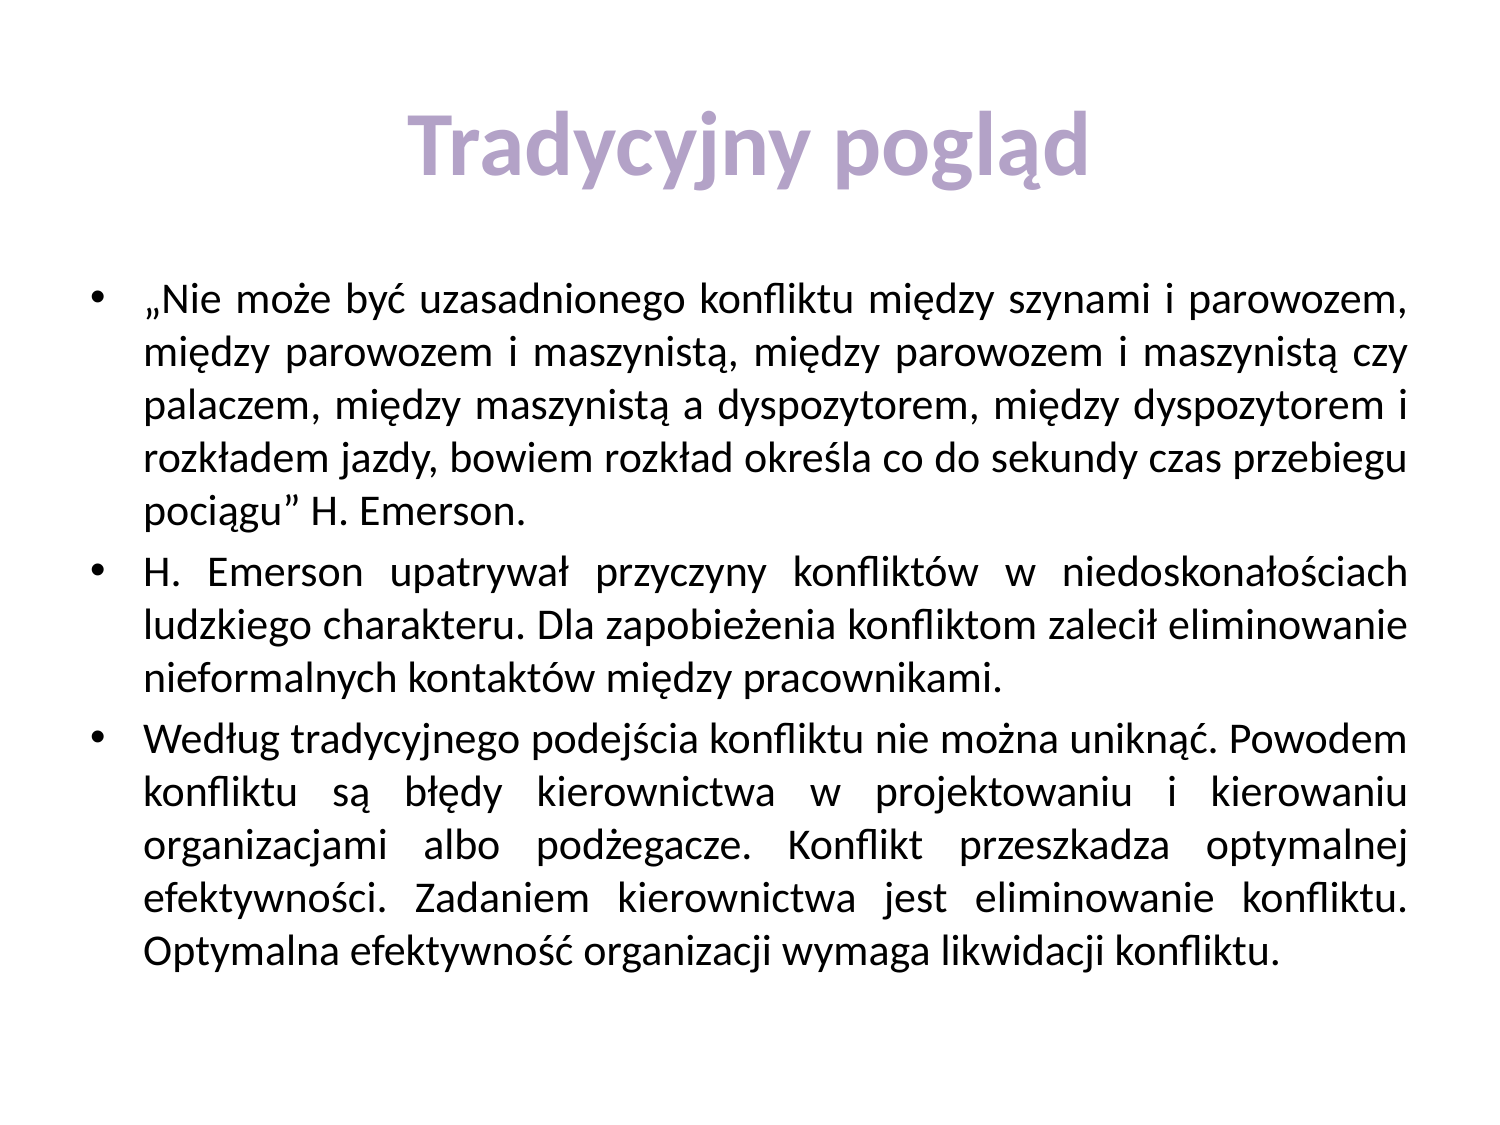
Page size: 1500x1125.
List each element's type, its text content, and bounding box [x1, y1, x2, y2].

title Tradycyjny pogląd [75, 45, 1425, 233]
list „Nie może być uzasadnionego konfliktu między szynami i parowozem, między parowozem i maszynistą, między parowozem i maszynistą czy palaczem, między maszynistą a dyspozytorem, między dyspozytorem i rozkładem jazdy, bowiem rozkład określa co do sekundy czas przebiegu pociągu” H. Emerson. H. Emerson upatrywał przyczyny konfliktów w niedoskonałościach ludzkiego charakteru. Dla zapobieżenia konfliktom zalecił eliminowanie nieformalnych kontaktów między pracownikami. Według tradycyjnego podejścia konfliktu nie można uniknąć. Powodem konfliktu są błędy kierownictwa w projektowaniu i kierowaniu organizacjami albo podżegacze. Konflikt przeszkadza optymalnej efektywności. Zadaniem kierownictwa jest eliminowanie konfliktu. Optymalna efektywność organizacji wymaga likwidacji konfliktu. [75, 262, 1425, 1005]
